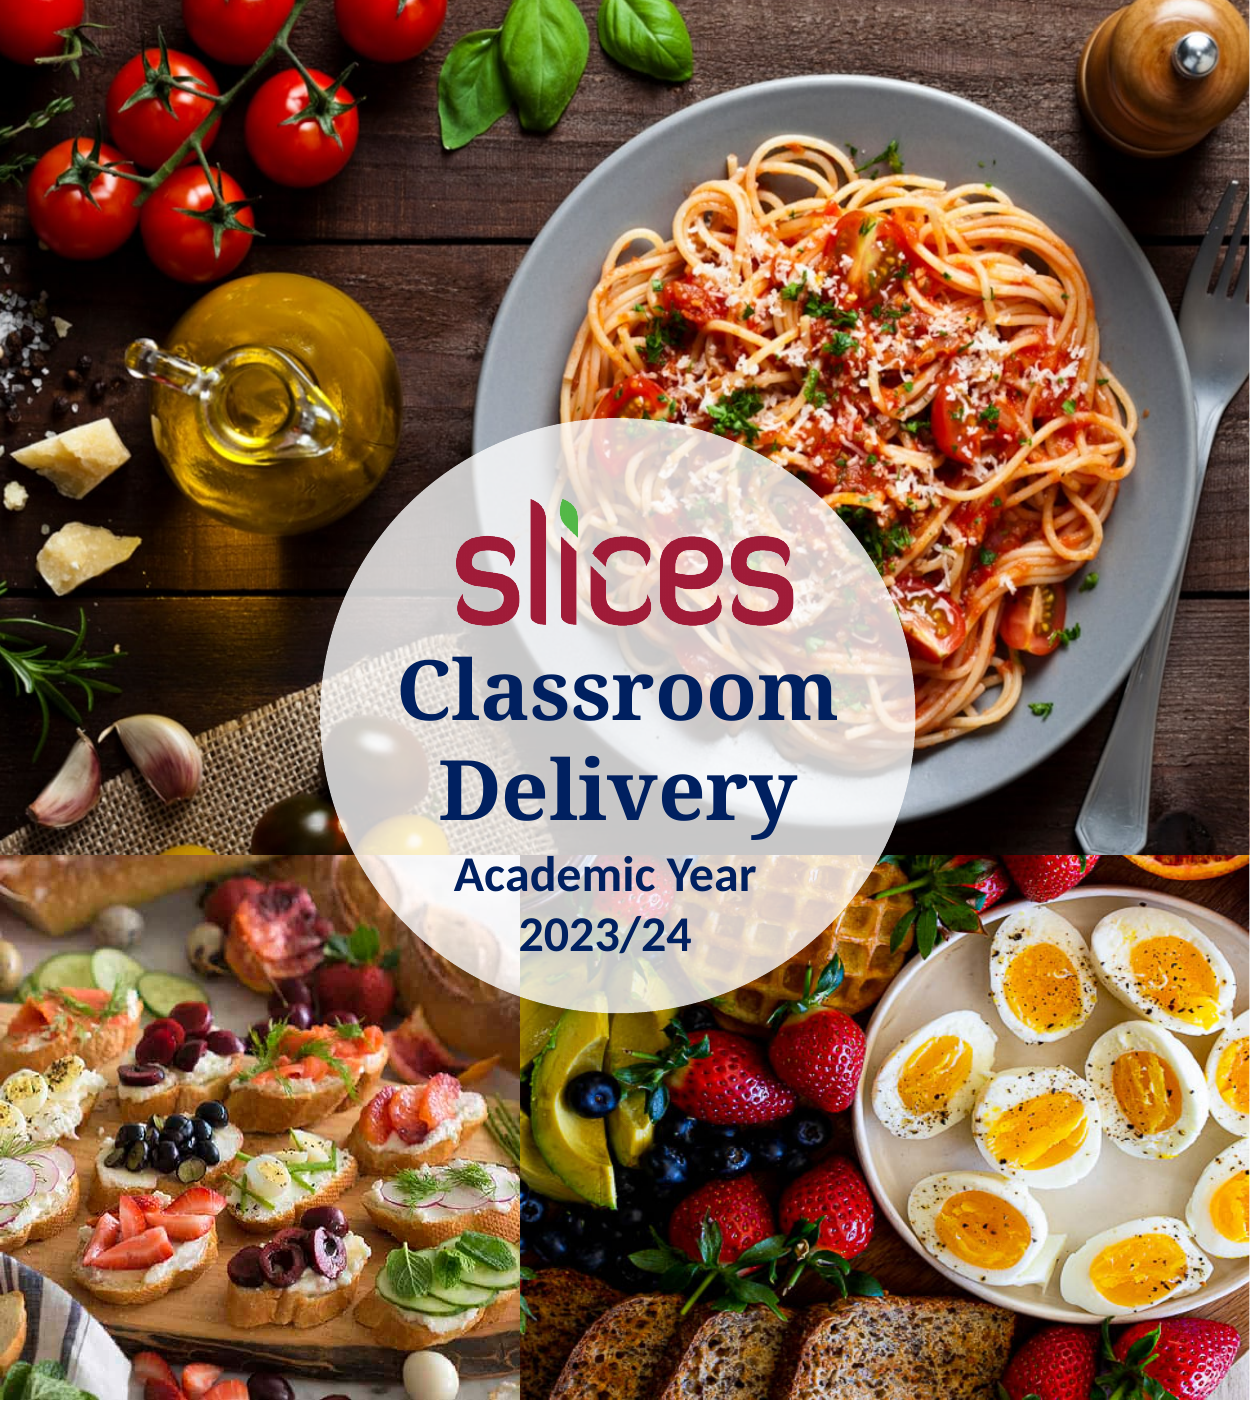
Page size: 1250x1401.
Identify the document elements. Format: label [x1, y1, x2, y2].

text_box [0, 0, 1250, 1400]
text_box [307, 418, 929, 1014]
